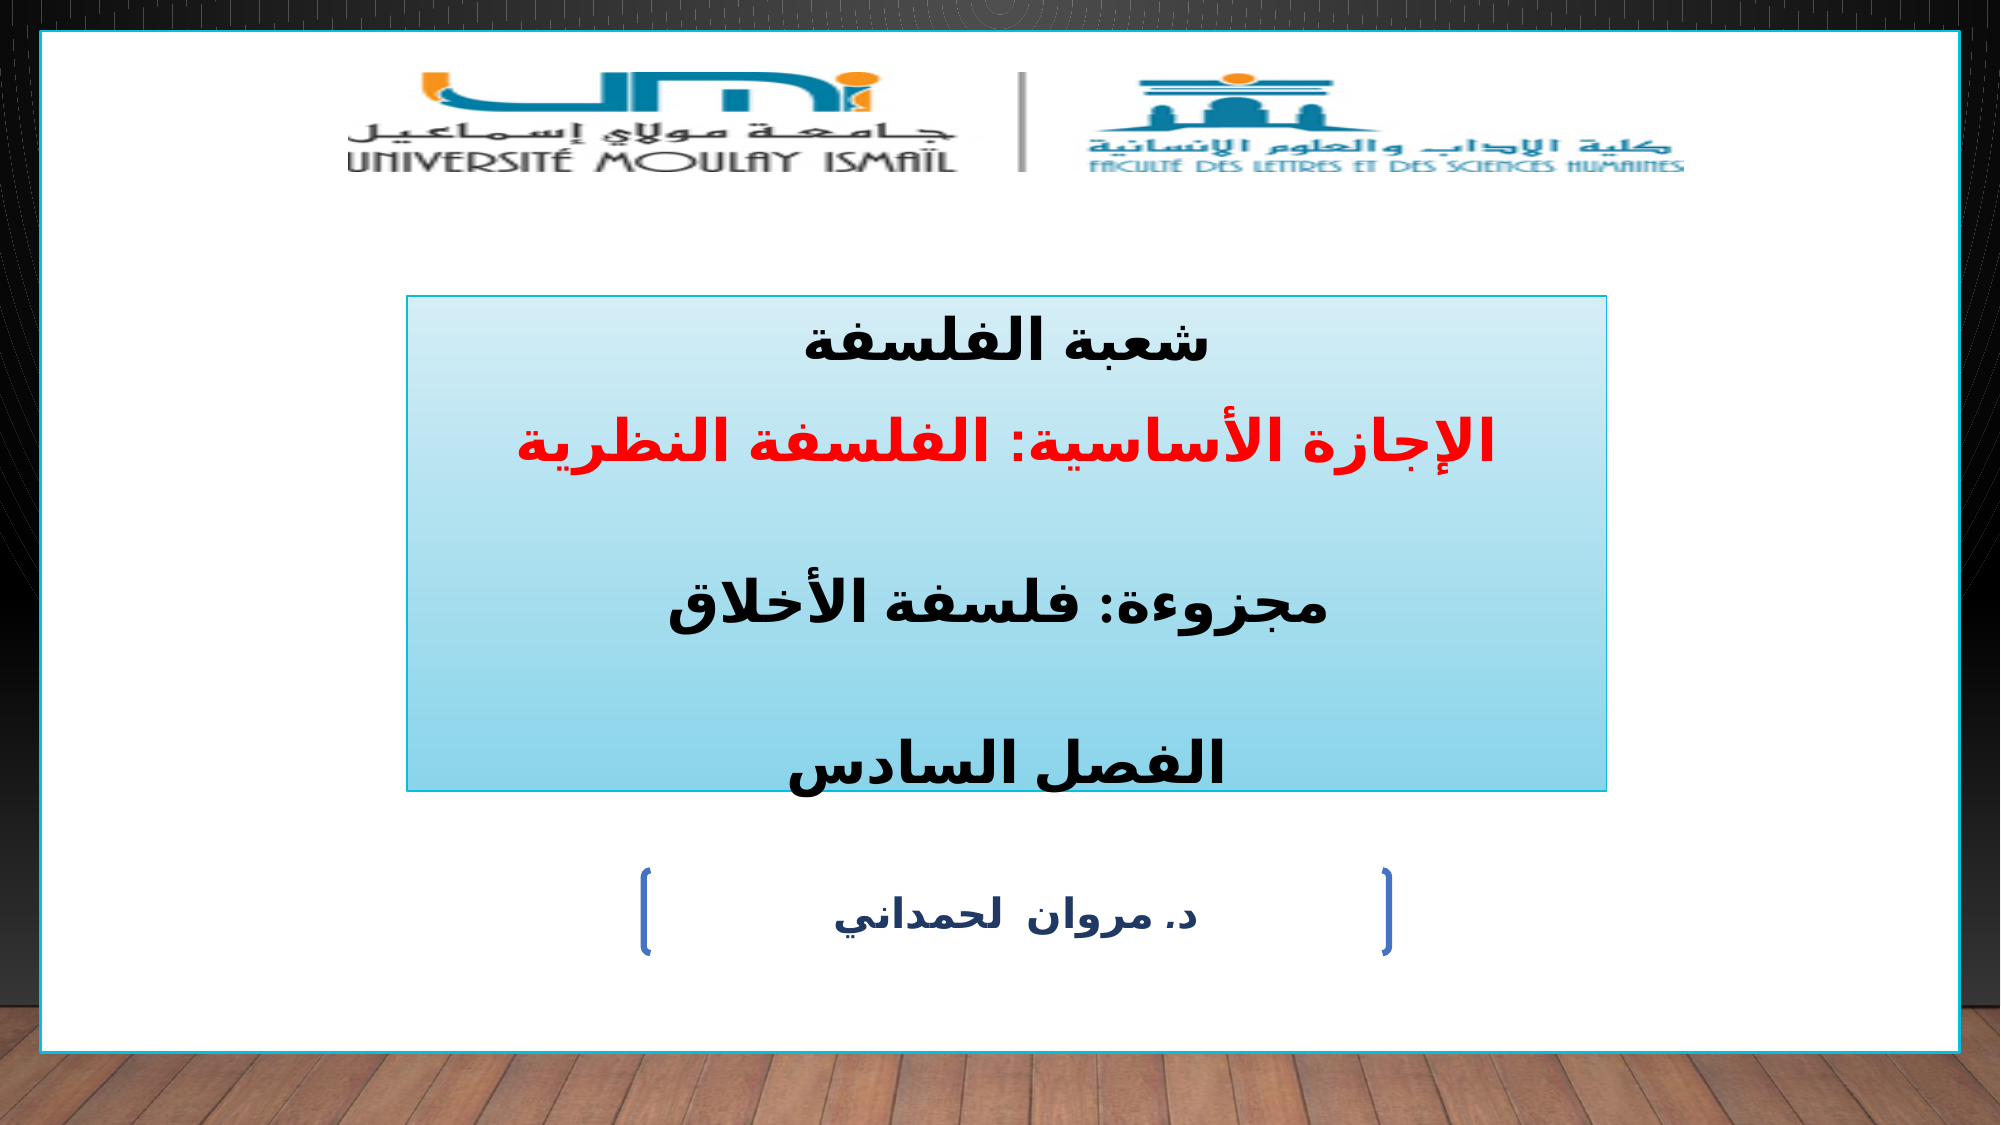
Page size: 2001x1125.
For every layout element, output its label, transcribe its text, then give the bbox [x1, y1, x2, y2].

text_box شعبة الفلسفة الإجازة الأساسية: الفلسفة النظرية مجزوءة: فلسفة الأخلاق الفصل السادس [406, 295, 1607, 792]
picture [348, 72, 1685, 172]
picture [0, 1005, 2000, 1125]
text_box [39, 30, 1961, 1054]
text_box د. مروان لحمداني [643, 870, 1390, 954]
